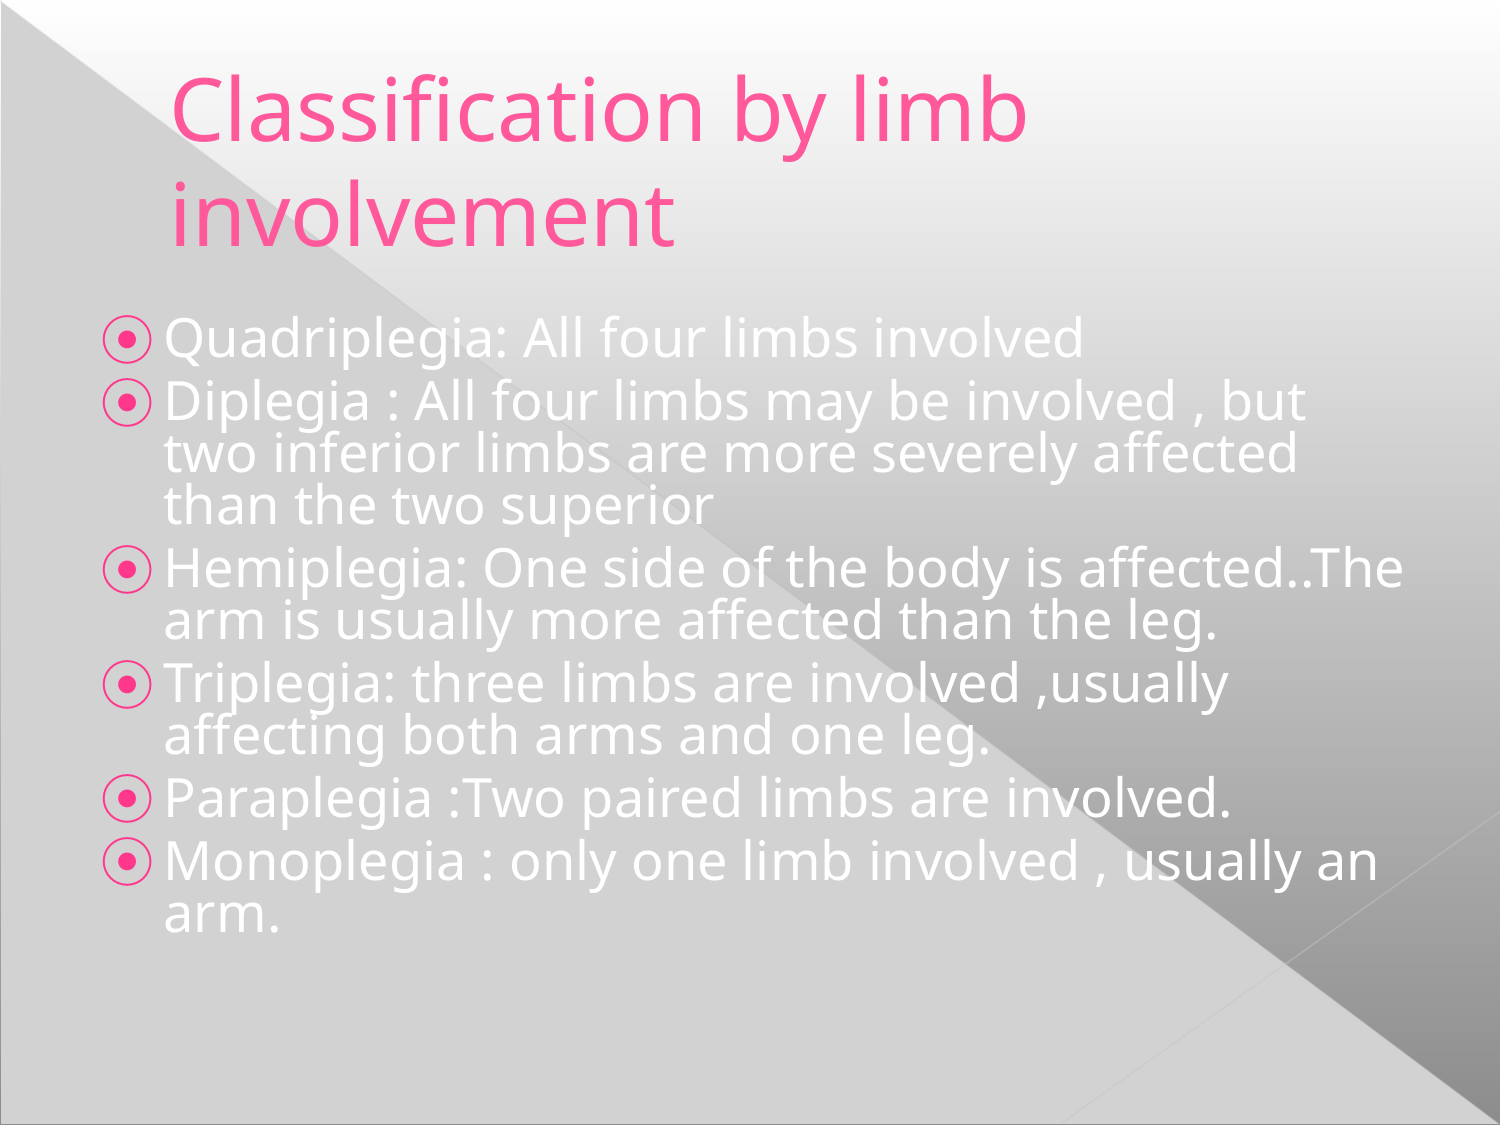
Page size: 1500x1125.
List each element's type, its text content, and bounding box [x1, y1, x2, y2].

title Classification by limb involvement [75, 43, 1425, 274]
list Quadriplegia: All four limbs involved Diplegia : All four limbs may be involved , but two inferior limbs are more severely affected than the two superior Hemiplegia: One side of the body is affected..The arm is usually more affected than the leg. Triplegia: three limbs are involved ,usually affecting both arms and one leg. Paraplegia :Two paired limbs are involved. Monoplegia : only one limb involved , usually an arm. [75, 308, 1425, 1059]
